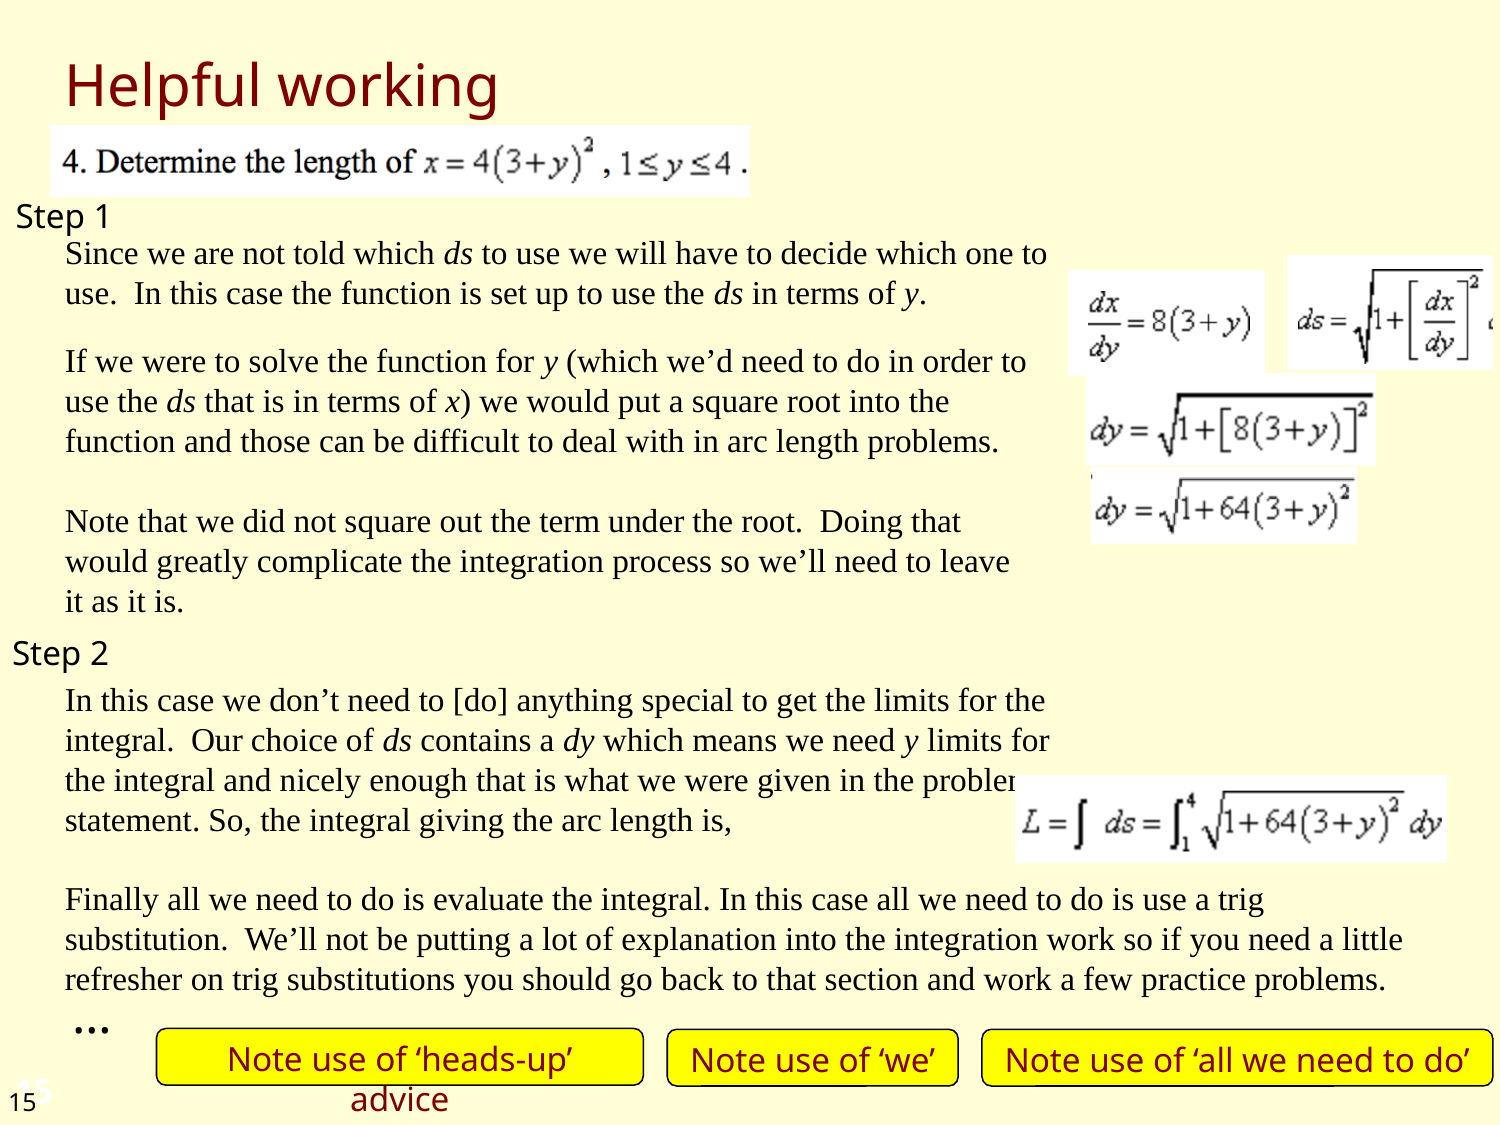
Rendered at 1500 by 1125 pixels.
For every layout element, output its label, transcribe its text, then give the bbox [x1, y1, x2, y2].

text_box … [58, 975, 128, 1051]
text_box If we were to solve the function for y (which we’d need to do in order to use the ds that is in terms of x) we would put a square root into the function and those can be difficult to deal with in arc length problems. [49, 331, 1046, 467]
text_box Note that we did not square out the term under the root. Doing that would greatly complicate the integration process so we’ll need to leave it as it is. [49, 491, 1046, 627]
text_box Since we are not told which ds to use we will have to decide which one to use. In this case the function is set up to use the ds in terms of y. [49, 223, 1069, 319]
text_box In this case we don’t need to [do] anything special to get the limits for the integral. Our choice of ds contains a dy which means we need y limits for the integral and nicely enough that is what we were given in the problem statement. So, the integral giving the arc length is, [49, 671, 1069, 846]
text_box Finally all we need to do is evaluate the integral. In this case all we need to do is use a trig substitution. We’ll not be putting a lot of explanation into the integration work so if you need a little refresher on trig substitutions you should go back to that section and work a few practice problems. [50, 869, 1444, 1005]
picture [49, 125, 751, 197]
text_box Note use of ‘heads-up’ advice [156, 1028, 644, 1086]
title Helpful working [49, 24, 1326, 126]
text_box Step 1 [0, 187, 128, 243]
picture [1088, 467, 1357, 544]
picture [1068, 269, 1376, 466]
text_box Note use of ‘all we need to do’ [981, 1029, 1493, 1087]
text_box Note use of ‘we’ [667, 1029, 959, 1087]
picture [1014, 774, 1447, 863]
text_box Step 2 [0, 625, 125, 680]
picture [1287, 255, 1494, 371]
